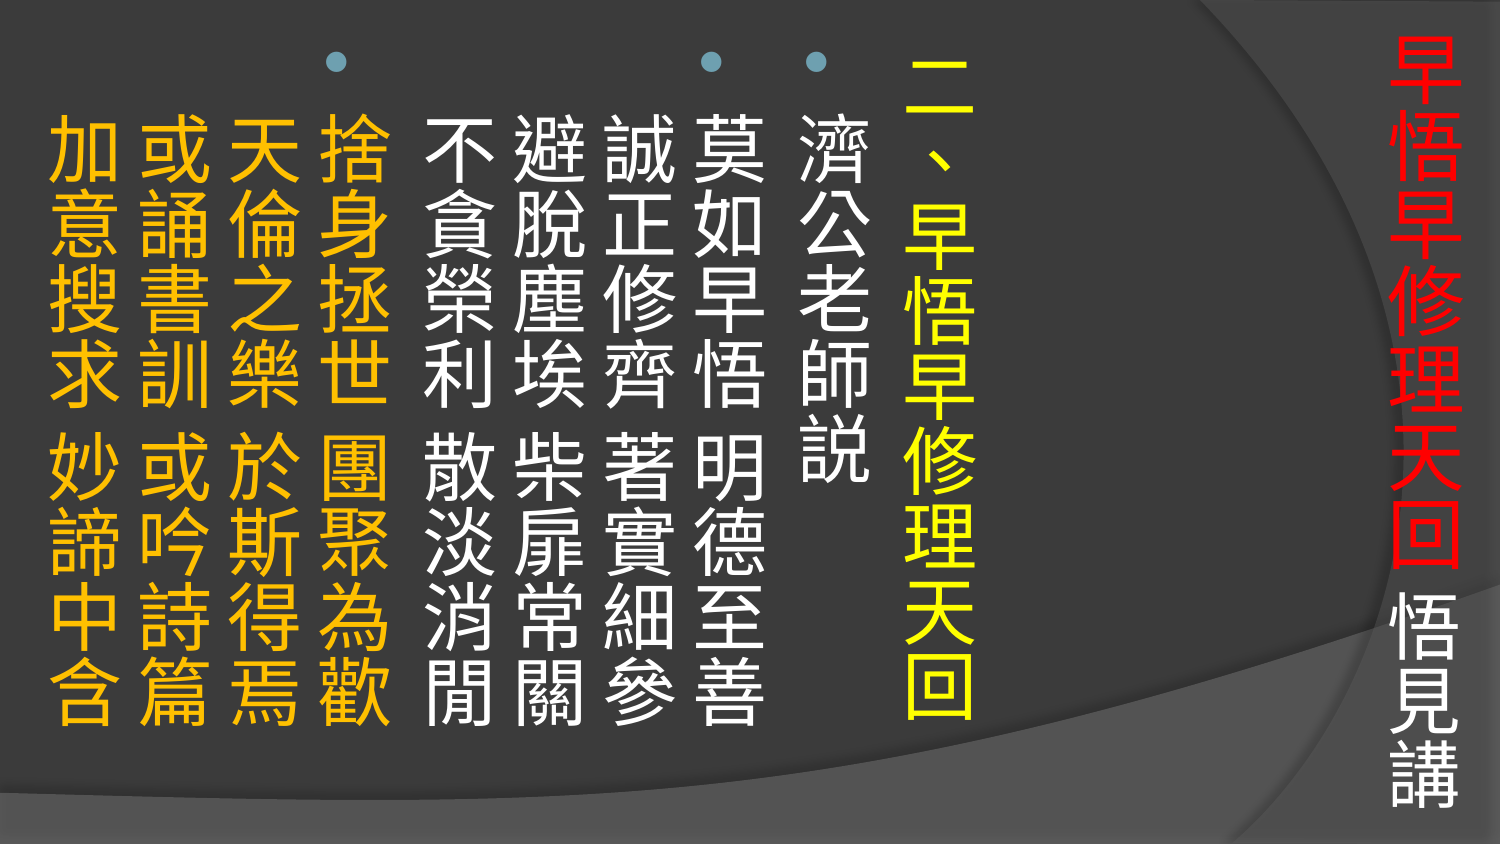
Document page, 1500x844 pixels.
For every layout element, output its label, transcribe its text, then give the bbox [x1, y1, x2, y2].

title 早悟早修理天回 悟見講 [1364, 21, 1483, 820]
list 二、早悟早修理天回 濟公老師説 莫如早悟 明德至善 誠正修齊 著實細參 避脫塵埃 柴扉常關 不貪榮利 散淡消閒 捨身拯世 團聚為歡 天倫之樂 於斯得焉 或誦書訓 或吟詩篇 加意搜求 妙諦中含 [29, 27, 1365, 820]
